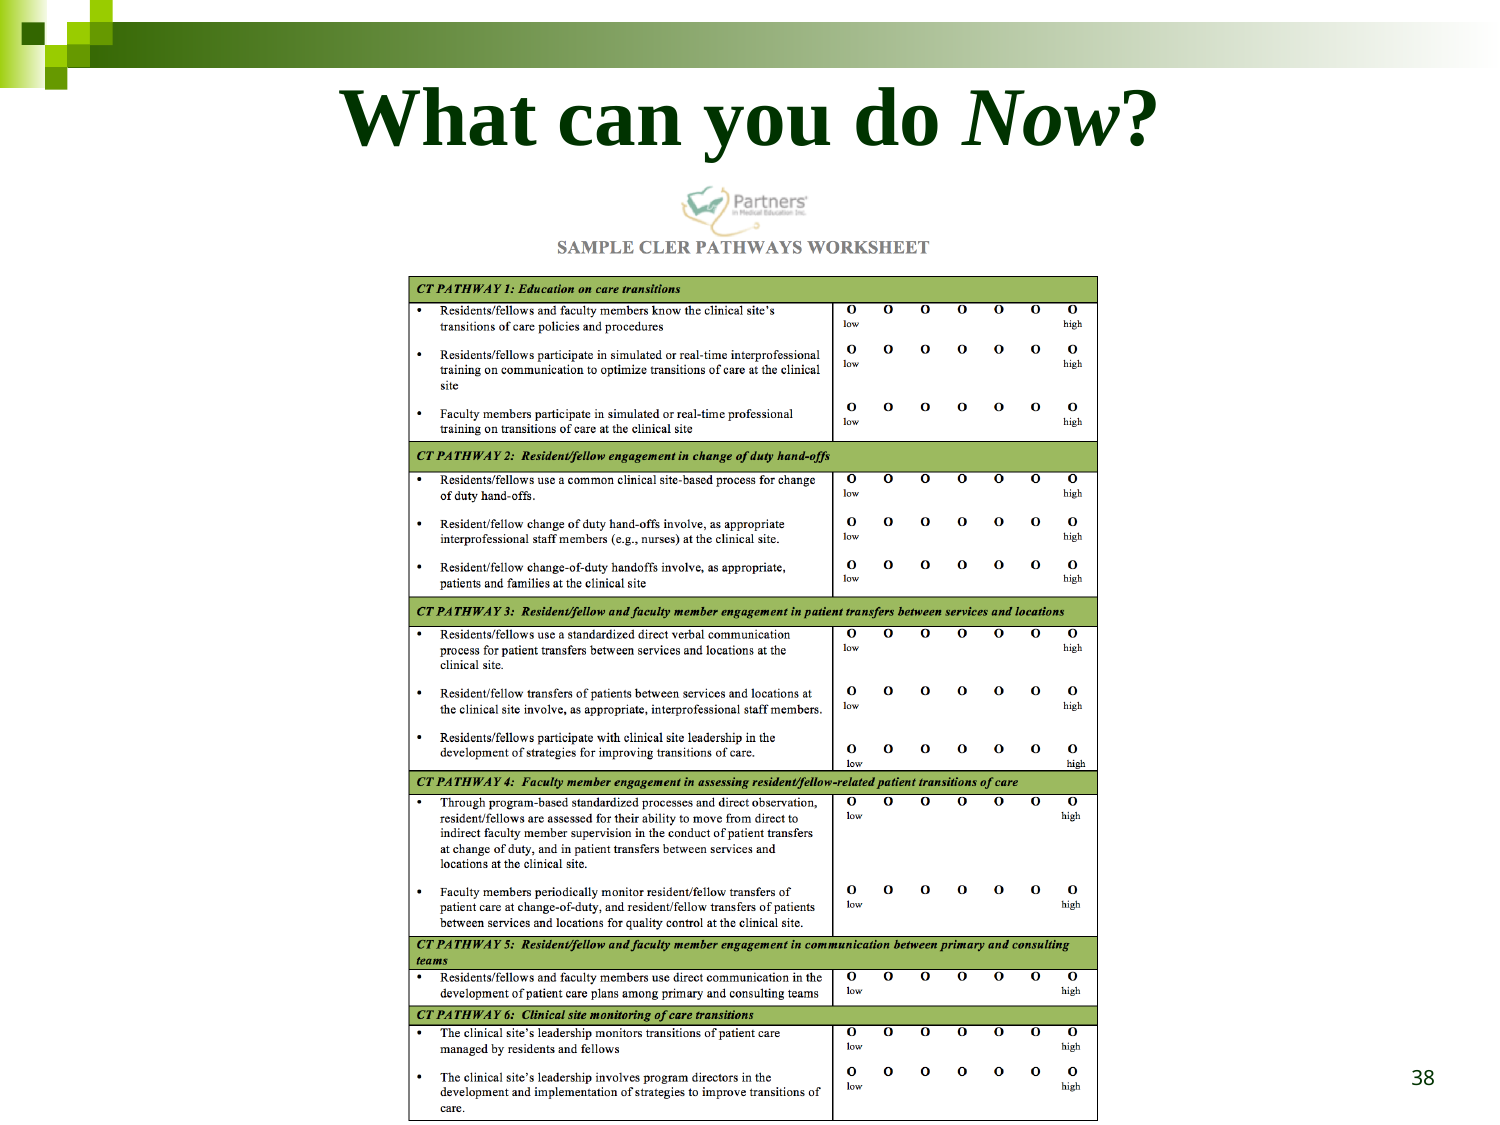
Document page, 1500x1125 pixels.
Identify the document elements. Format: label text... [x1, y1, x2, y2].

picture [399, 168, 1108, 1125]
title What can you do Now? [75, 0, 1425, 225]
slide_number 38 [1112, 1024, 1451, 1101]
